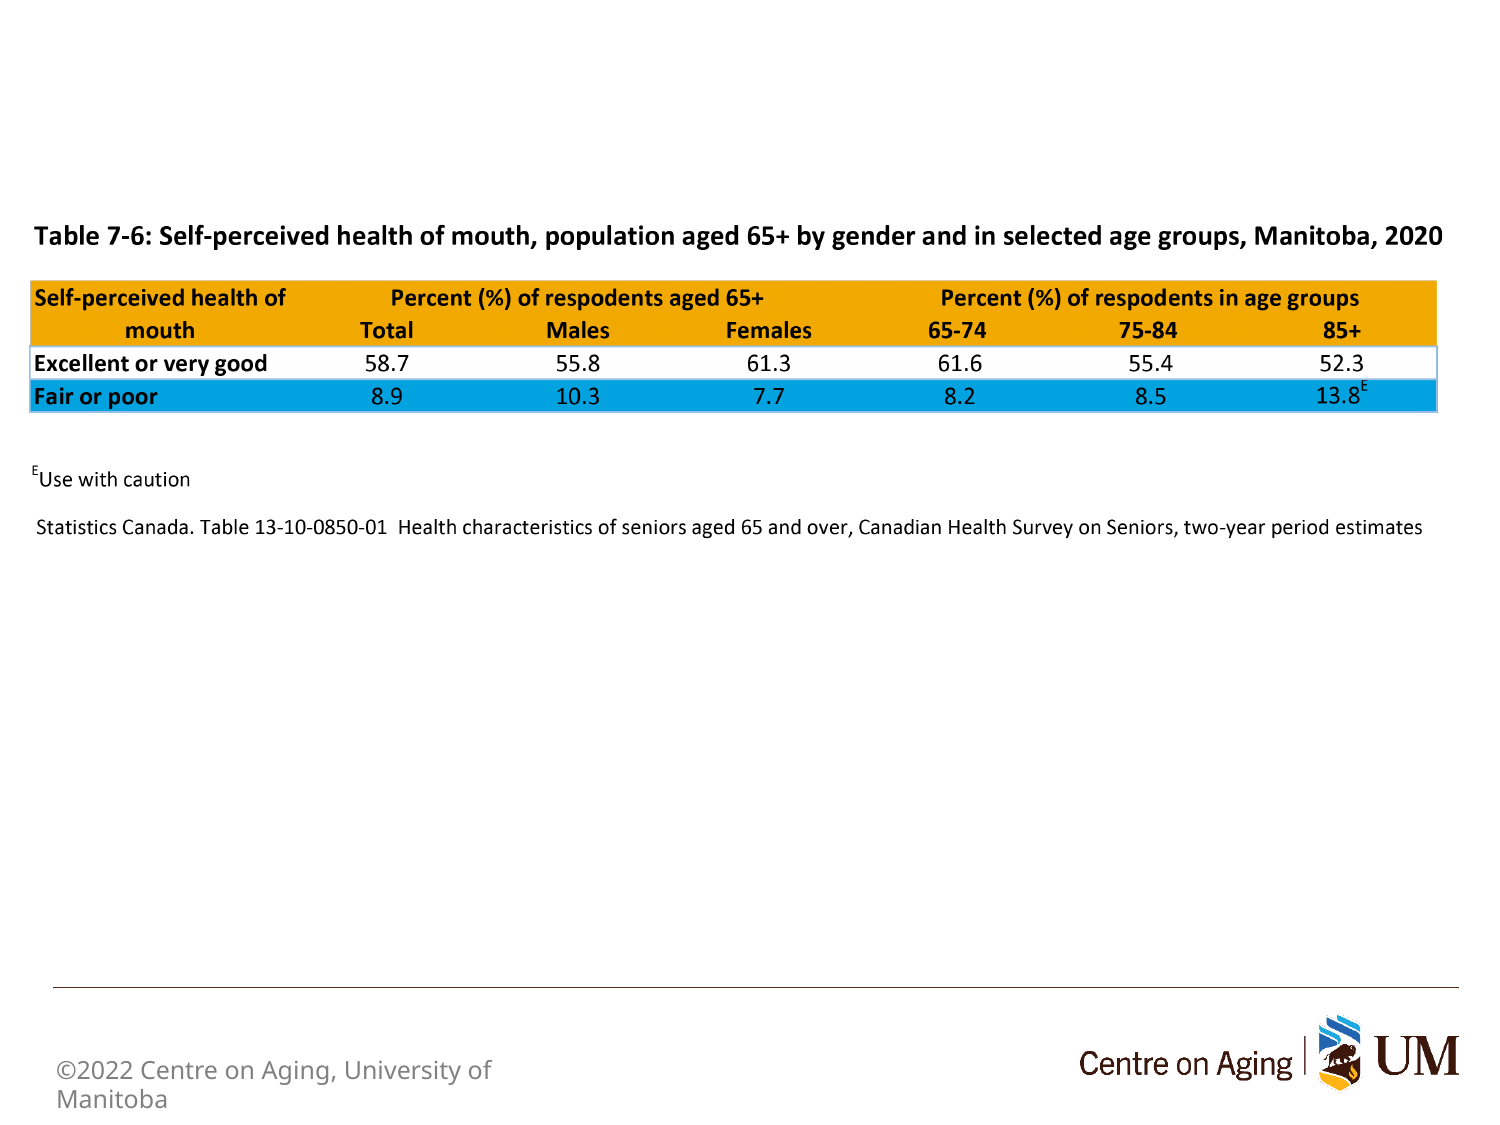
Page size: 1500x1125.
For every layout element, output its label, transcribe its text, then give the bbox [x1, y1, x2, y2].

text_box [14, 207, 1470, 552]
picture [1080, 1011, 1459, 1094]
text_box ©2022 Centre on Aging, University of Manitoba [41, 1046, 609, 1122]
